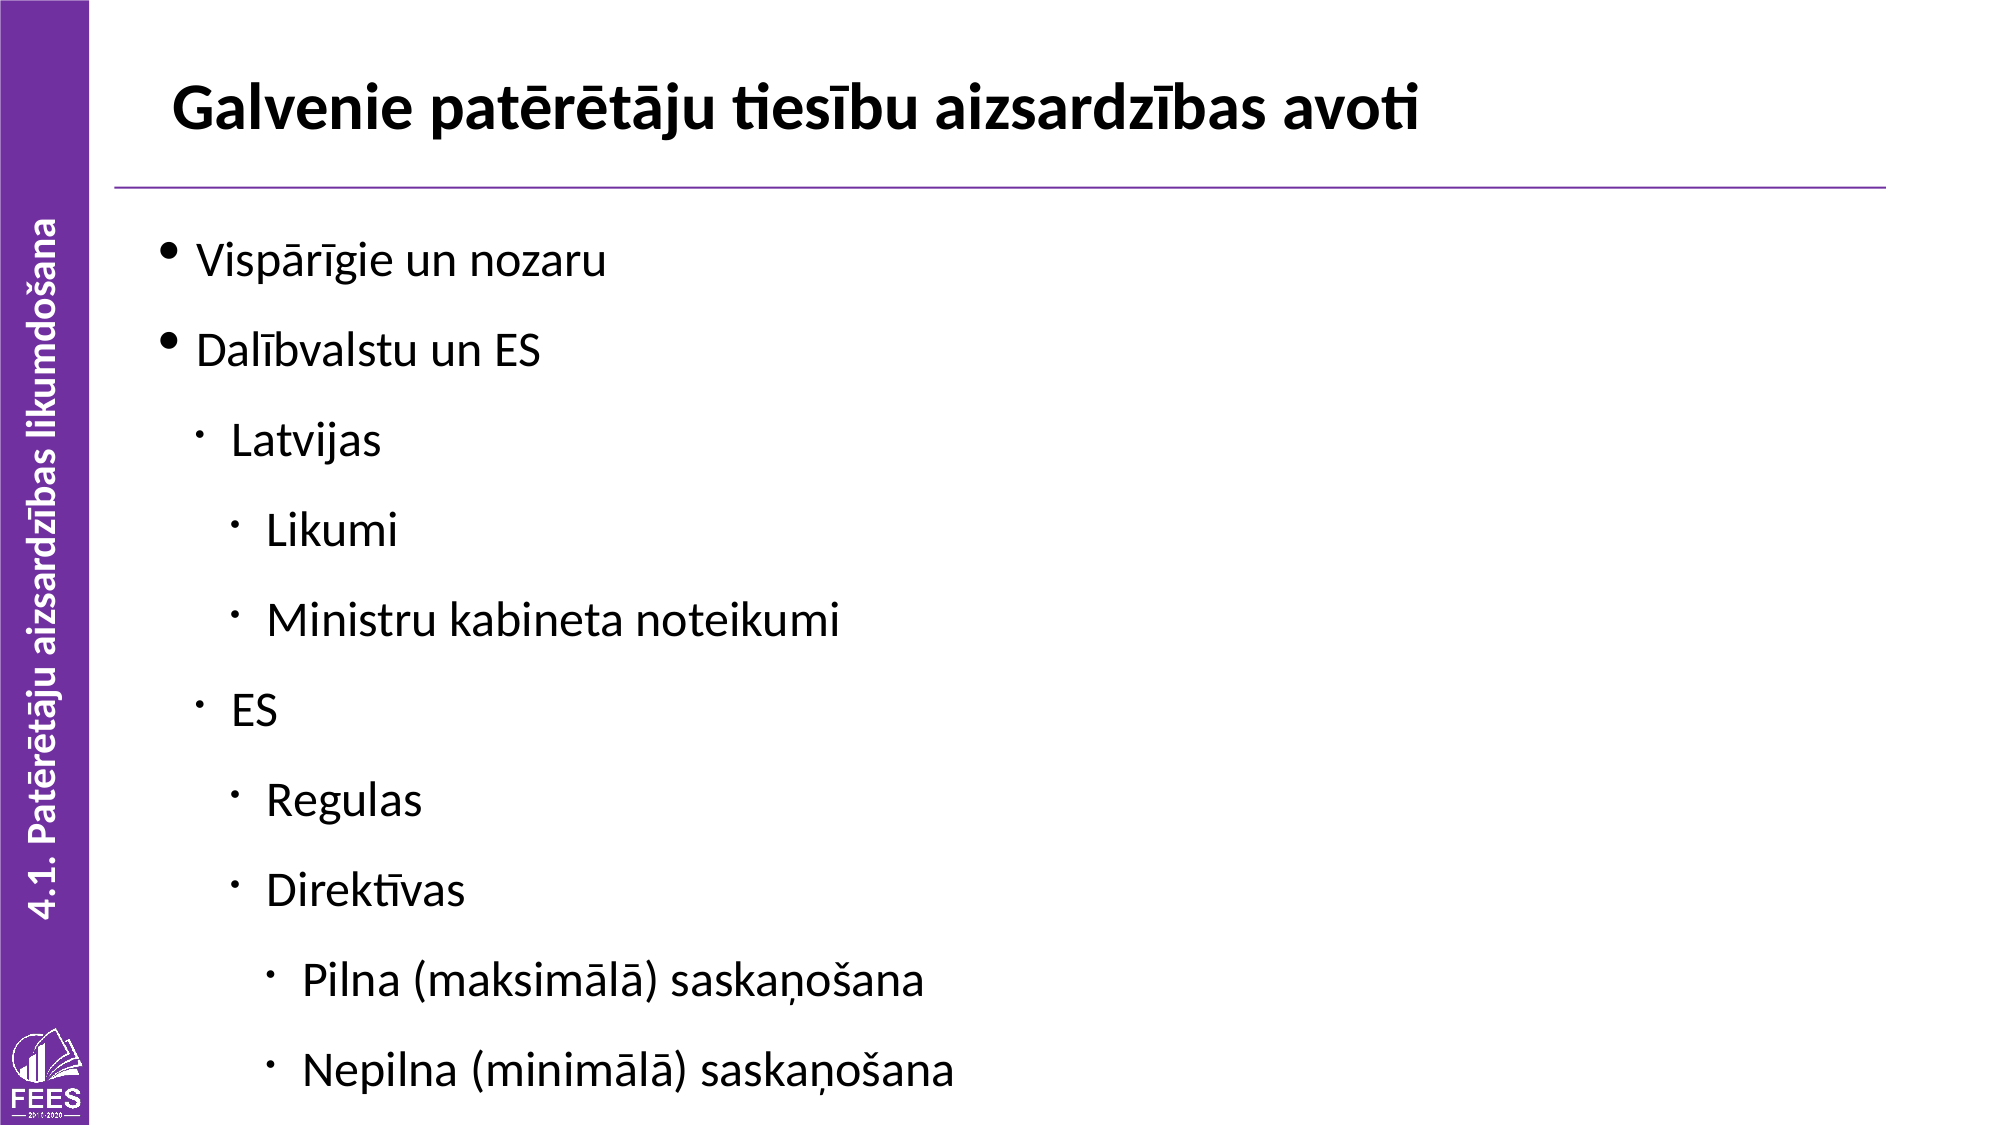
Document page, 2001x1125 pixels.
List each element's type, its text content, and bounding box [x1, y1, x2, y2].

text_box Vispārīgie un nozaru Dalībvalstu un ES Latvijas Likumi Ministru kabineta noteikumi ES Regulas Direktīvas Pilna (maksimālā) saskaņošana Nepilna (minimālā) saskaņošana [160, 196, 1932, 1090]
text_box Galvenie patērētāju tiesību aizsardzības avoti [160, 42, 1932, 174]
picture [0, 1023, 91, 1125]
text_box 4.1. Patērētāju aizsardzības likumdošana [0, 0, 90, 1023]
